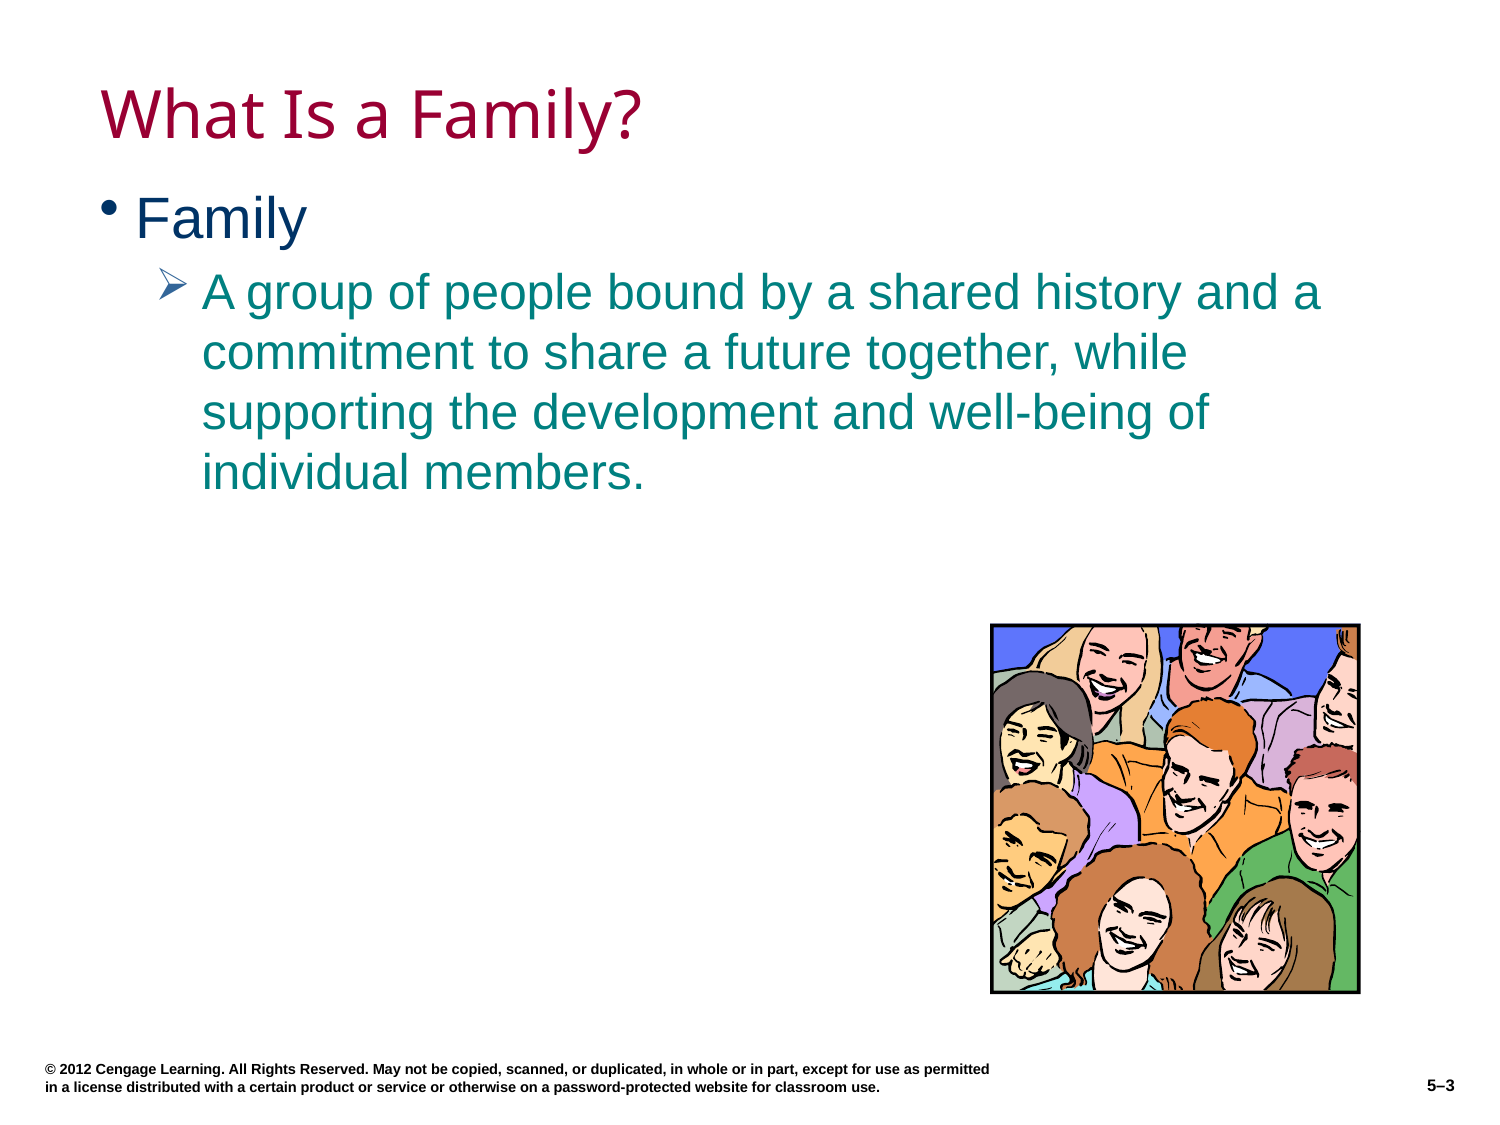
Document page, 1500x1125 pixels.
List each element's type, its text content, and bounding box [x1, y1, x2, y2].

slide_number 5–3 [1092, 1042, 1455, 1103]
title What Is a Family? [85, 64, 1411, 160]
list Family A group of people bound by a shared history and a commitment to share a future together, while supporting the development and well-being of individual members. [84, 172, 1414, 1043]
footer © 2012 Cengage Learning. All Rights Reserved. May not be copied, scanned, or duplicated, in whole or in part, except for use as permitted in a license distributed with a certain product or service or otherwise on a password-protected website for classroom use. [45, 1042, 1005, 1103]
picture [989, 622, 1365, 998]
